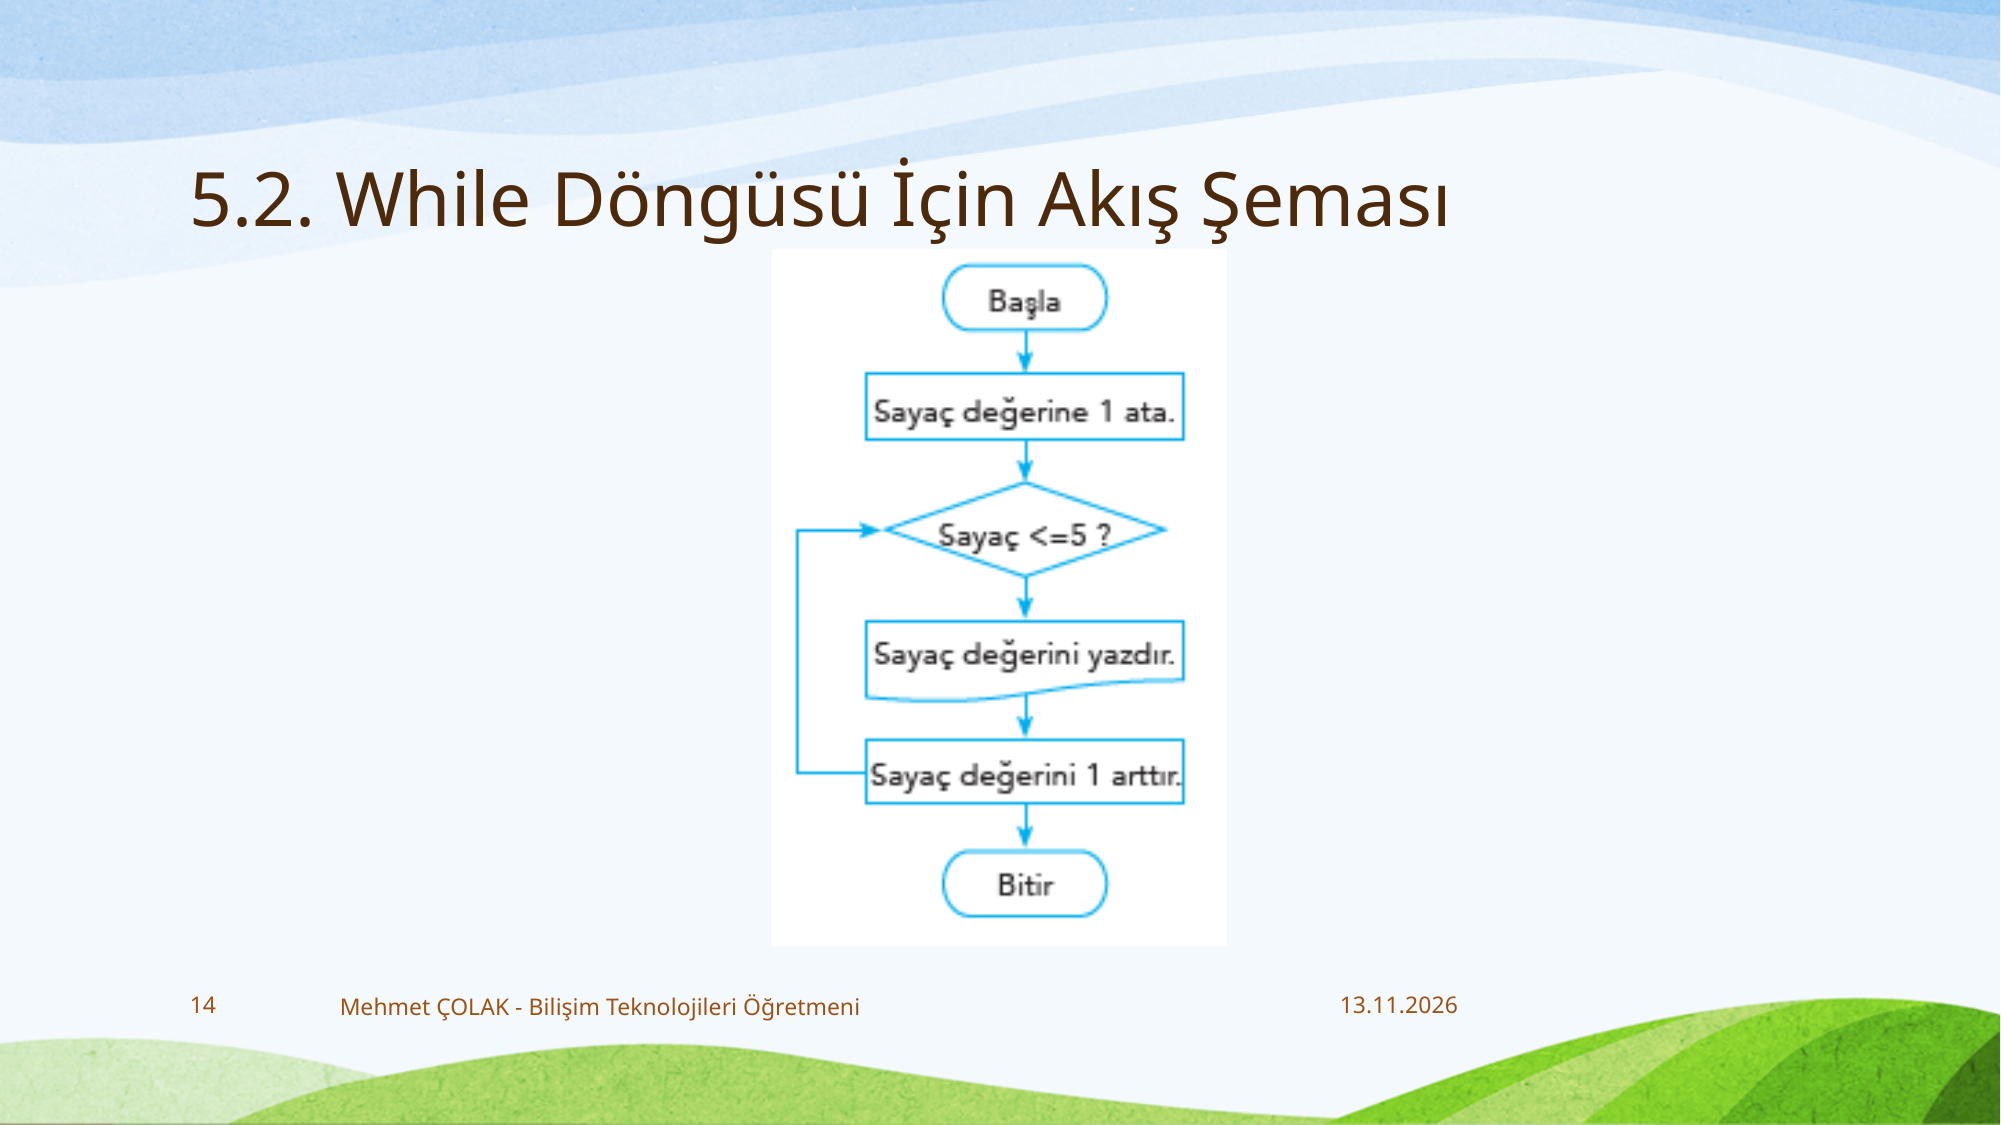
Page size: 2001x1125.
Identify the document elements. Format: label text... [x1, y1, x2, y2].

title 5.2. While Döngüsü İçin Akış Şeması [174, 50, 1825, 250]
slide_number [1324, 987, 1554, 1025]
slide_number 14 [174, 987, 300, 1025]
picture [0, 0, 2001, 1125]
footer Mehmet ÇOLAK - Bilişim Teknolojileri Öğretmeni [324, 987, 1300, 1025]
list [174, 287, 1825, 982]
